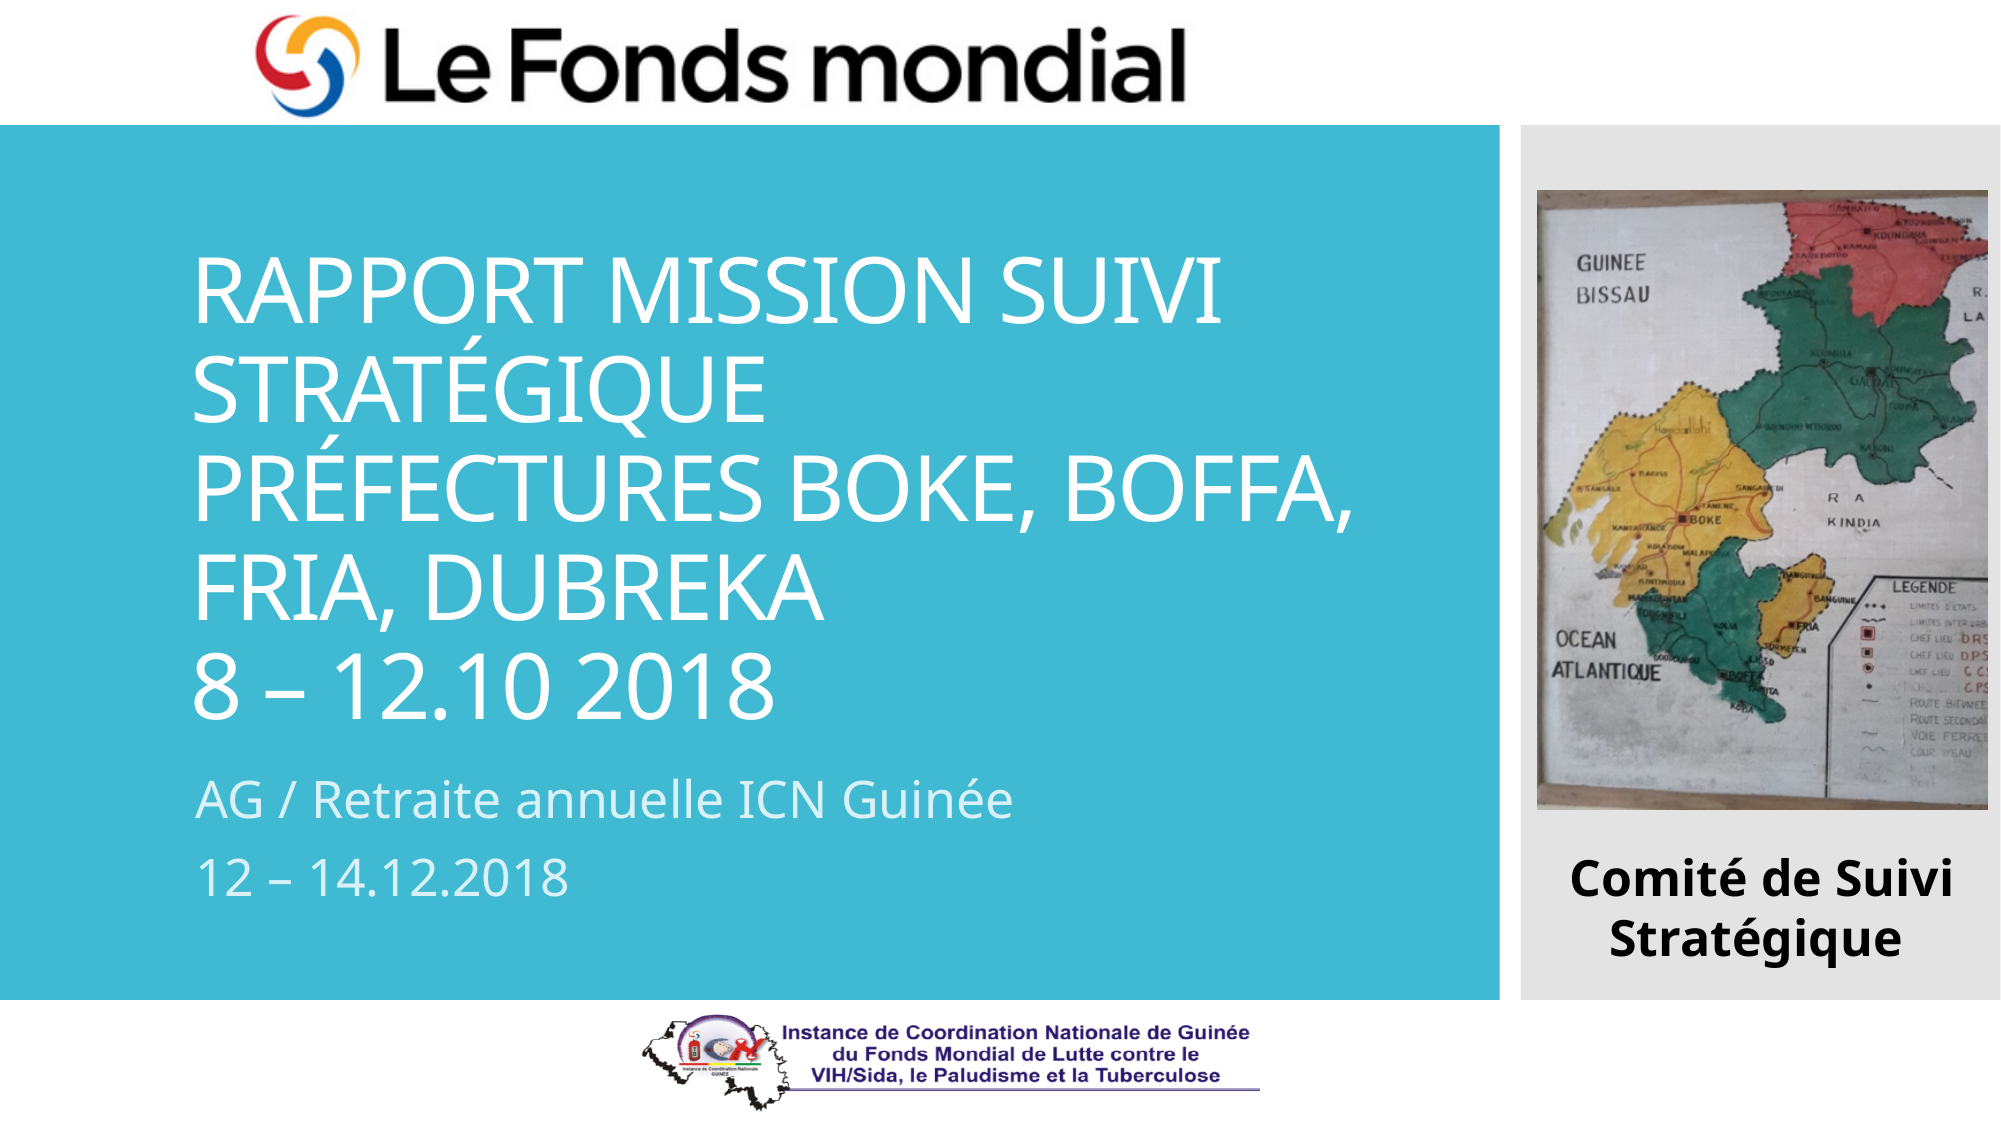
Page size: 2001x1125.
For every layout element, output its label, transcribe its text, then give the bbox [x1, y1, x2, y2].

picture [1537, 190, 1988, 810]
picture [639, 1003, 1260, 1125]
text_box Comité de Suivi Stratégique [1545, 839, 1979, 975]
subtitle AG / Retraite annuelle ICN Guinée 12 – 14.12.2018 [180, 766, 1381, 917]
picture [248, 0, 1198, 126]
title Rapport Mission Suivi stratégique préfectures Boke, Boffa, Fria, Dubreka 8 – 12.10 2018 [175, 213, 1376, 747]
